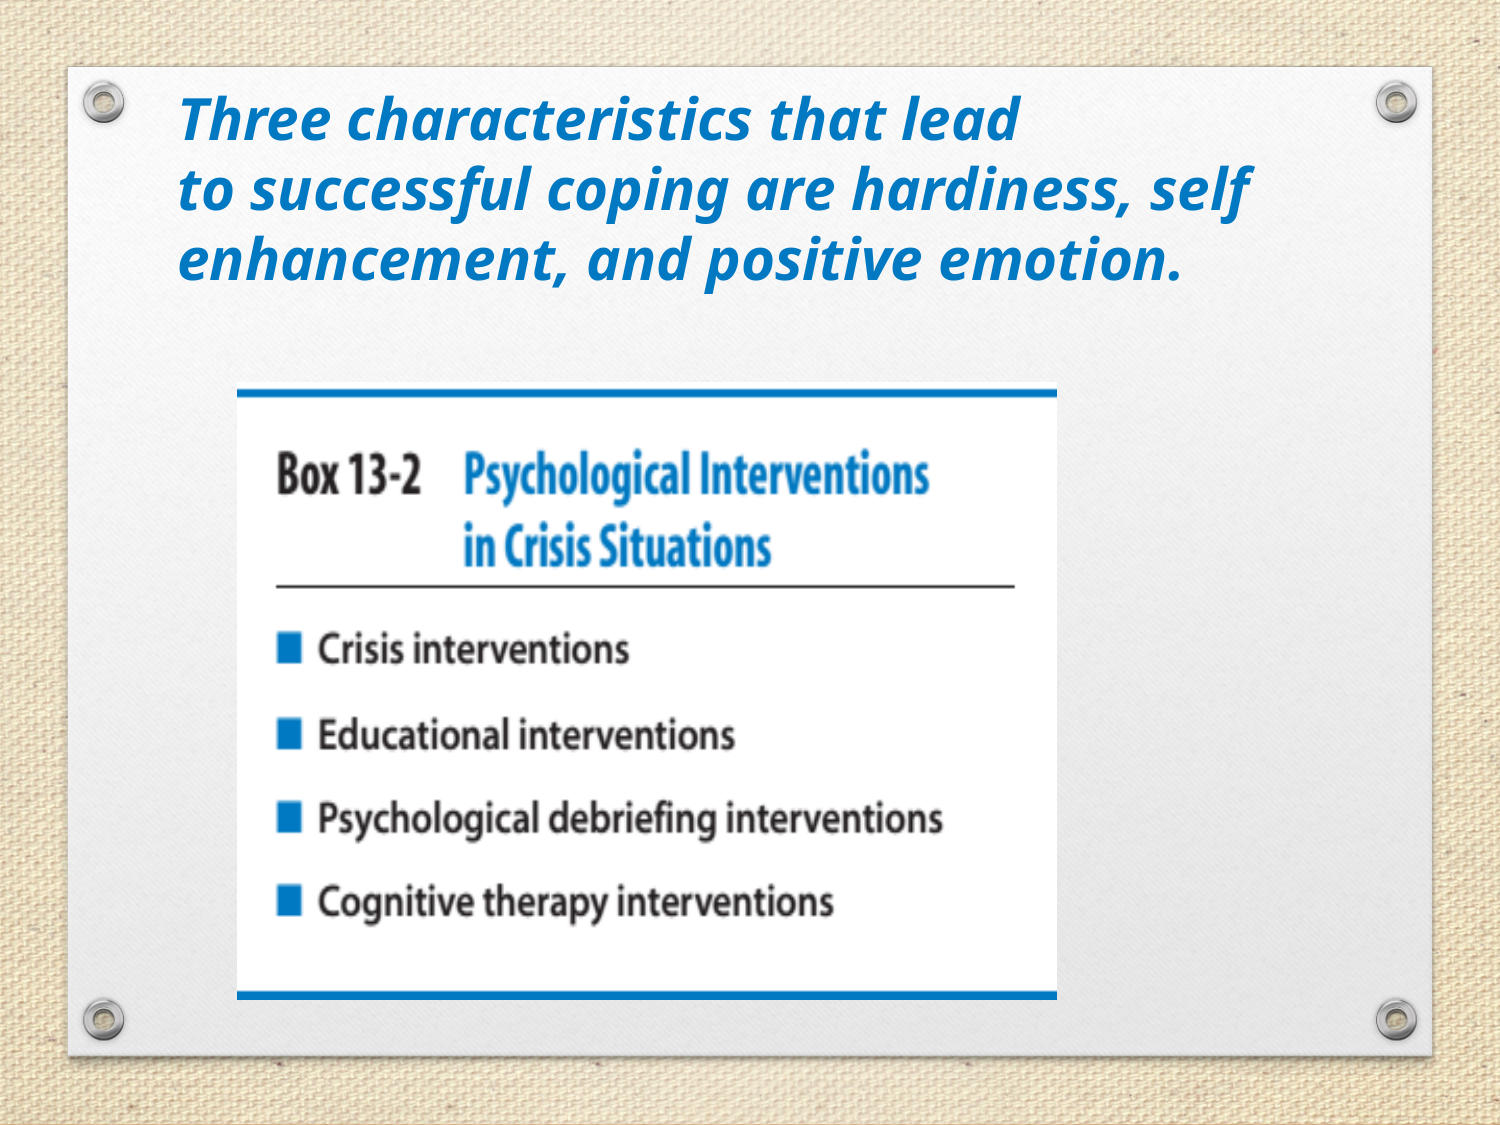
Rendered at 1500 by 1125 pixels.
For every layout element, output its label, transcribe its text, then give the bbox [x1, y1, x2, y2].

picture [0, 0, 1500, 1125]
text_box Three characteristics that lead to successful coping are hardiness, self enhancement, and positive emotion. [162, 75, 1388, 440]
